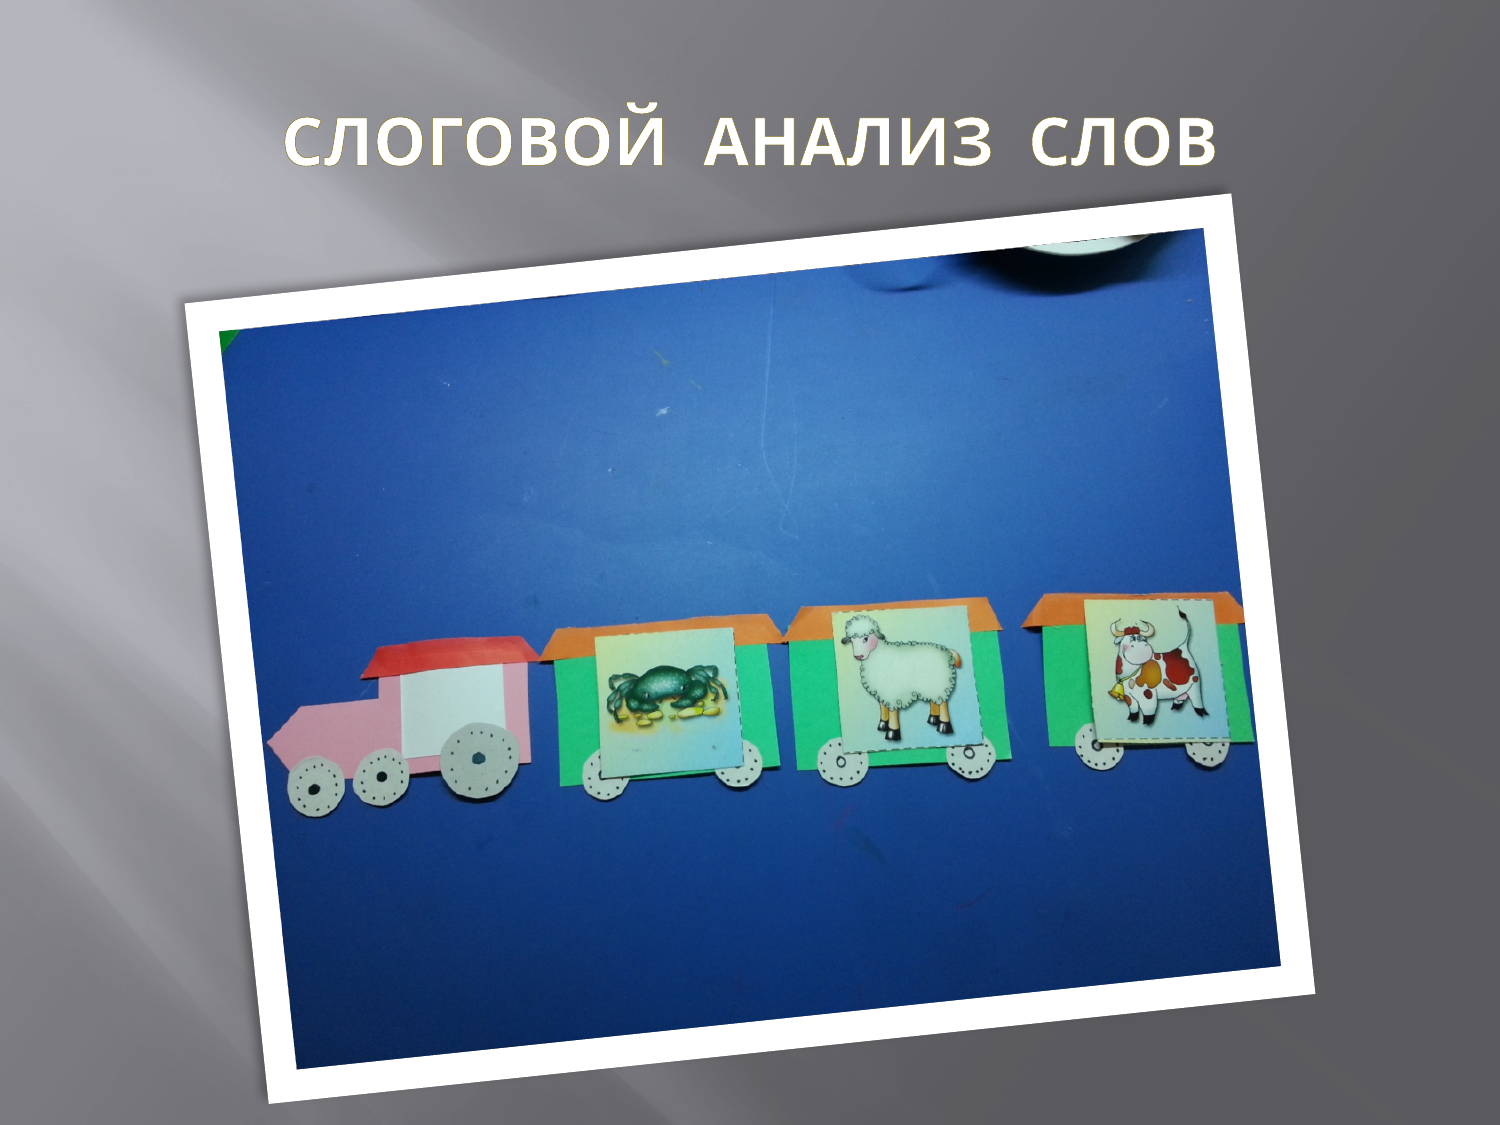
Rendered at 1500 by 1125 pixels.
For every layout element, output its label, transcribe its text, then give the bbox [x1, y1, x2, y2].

picture [1246, 643, 1280, 969]
picture [220, 329, 254, 648]
picture [292, 1021, 749, 1069]
title СЛОГОВОЙ АНАЛИЗ СЛОВ [75, 45, 1425, 233]
picture [752, 229, 1208, 277]
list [254, 277, 1246, 1021]
